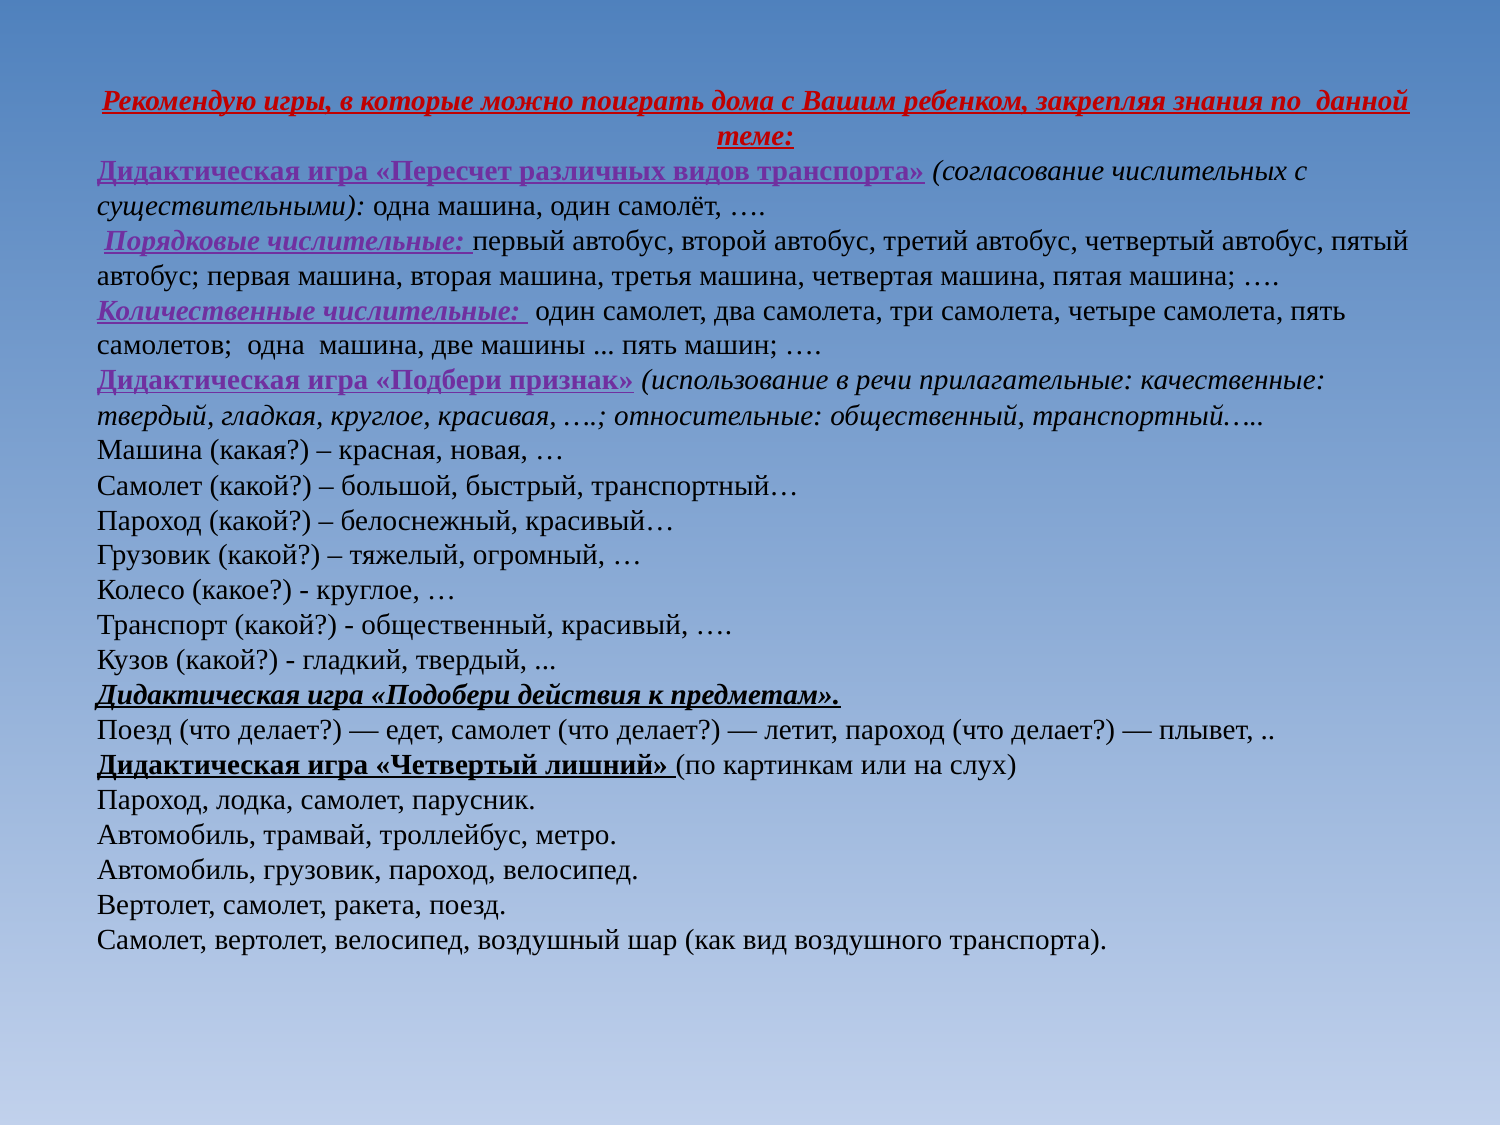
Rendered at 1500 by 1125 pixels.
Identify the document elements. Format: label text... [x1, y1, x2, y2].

text_box Рекомендую игры, в которые можно поиграть дома с Вашим ребенком, закрепляя знания по данной теме: Дидактическая игра «Пересчет различных видов транспорта» (согласование числительных с существительными): одна машина, один самолёт, …. Порядковые числительные: первый автобус, второй автобус, третий автобус, четвертый автобус, пятый автобус; первая машина, вторая машина, третья машина, четвертая машина, пятая машина; …. Количественные числительные: один самолет, два самолета, три самолета, четыре самолета, пять самолетов; одна машина, две машины ... пять машин; …. Дидактическая игра «Подбери признак» (использование в речи прилагательные: качественные: твердый, гладкая, круглое, красивая, ….; относительные: общественный, транспортный….. Машина (какая?) – красная, новая, … Самолет (какой?) – большой, быстрый, транспортный… Пароход (какой?) – белоснежный, красивый… Грузовик (какой?) – тяжелый, огромный, … Колесо (какое?) - круглое, … Транспорт (какой?) - общественный, красивый, …. Кузов (какой?) - гладкий, твердый, ... Дидактическая игра «Подобери действия к предметам». Поезд (что делает?) — едет, самолет (что делает?) — летит, пароход (что делает?) — плывет, .. Дидактическая игра «Четвертый лишний» (по картинкам или на слух) Пароход, лодка, самолет, парусник. Автомобиль, трамвай, троллейбус, метро. Автомобиль, грузовик, пароход, велосипед. Вертолет, самолет, ракета, поезд. Самолет, вертолет, велосипед, воздушный шар (как вид воздушного транспорта). [81, 73, 1430, 998]
